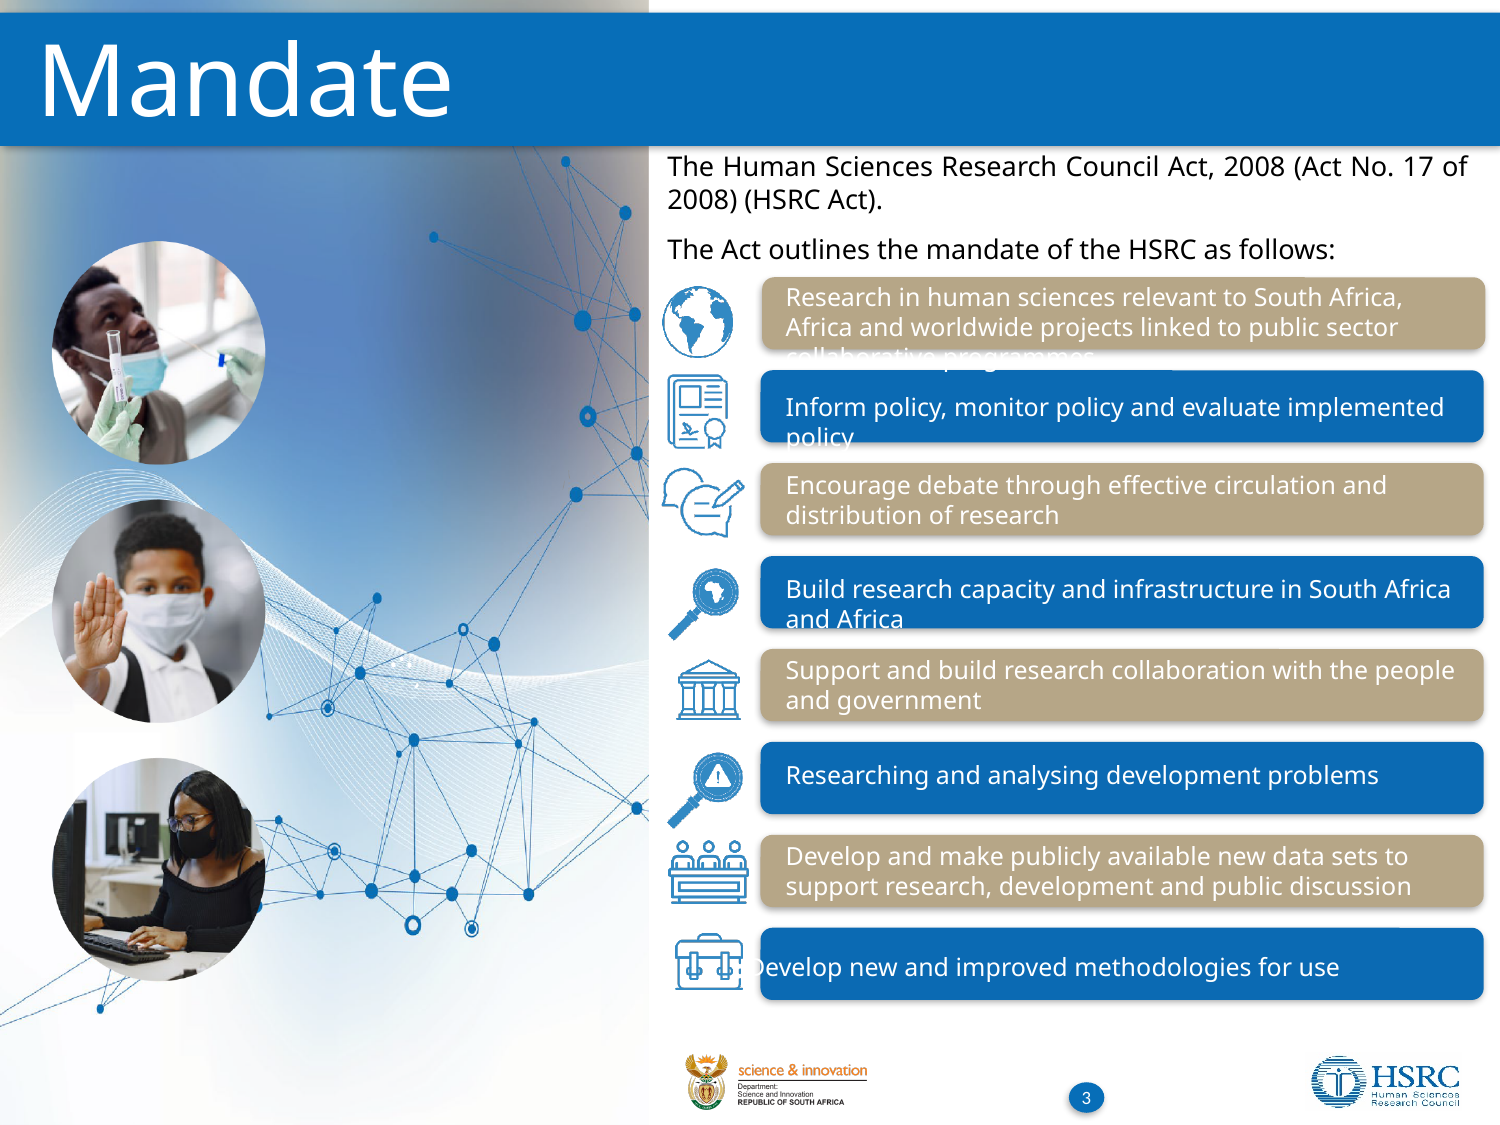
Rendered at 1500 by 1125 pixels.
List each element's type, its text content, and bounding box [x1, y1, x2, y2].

picture [661, 466, 746, 538]
text_box Build research capacity and infrastructure in South Africa and Africa [770, 566, 1480, 641]
picture [668, 840, 750, 904]
text_box Researching and analysing development problems [770, 751, 1492, 797]
text_box [1478, 465, 1484, 534]
text_box Inform policy, monitor policy and evaluate implemented policy [770, 384, 1478, 459]
text_box [760, 556, 1484, 629]
picture [0, 0, 649, 1125]
picture [662, 286, 734, 358]
text_box Develop new and improved methodologies for use [746, 943, 1356, 989]
picture [667, 373, 729, 450]
text_box [1076, 1082, 1105, 1112]
text_box [653, 671, 768, 784]
text_box Support and build research collaboration with the people and government [770, 647, 1485, 722]
slide_number 3 [1071, 1085, 1092, 1113]
text_box [762, 278, 770, 349]
text_box [760, 927, 1484, 1000]
text_box Research in human sciences relevant to South Africa, Africa and worldwide projects linked to public sector collaborative programmes [770, 273, 1492, 379]
text_box [760, 370, 1484, 443]
text_box [760, 649, 770, 721]
picture [666, 752, 743, 829]
picture [674, 933, 743, 990]
text_box Develop and make publicly available new data sets to support research, development and public discussion [770, 833, 1495, 908]
text_box The Human Sciences Research Council Act, 2008 (Act No. 17 of 2008) (HSRC Act). The Act outlines the mandate of the HSRC as follows: [667, 149, 1468, 265]
text_box [760, 463, 770, 536]
text_box [653, 12, 1500, 146]
picture [666, 568, 740, 641]
text_box [760, 835, 770, 907]
picture [1304, 1052, 1462, 1112]
picture [666, 1036, 869, 1125]
picture [675, 658, 741, 721]
text_box [760, 741, 1484, 815]
text_box Mandate [653, 16, 1330, 162]
text_box Encourage debate through effective circulation and distribution of research [770, 462, 1478, 537]
